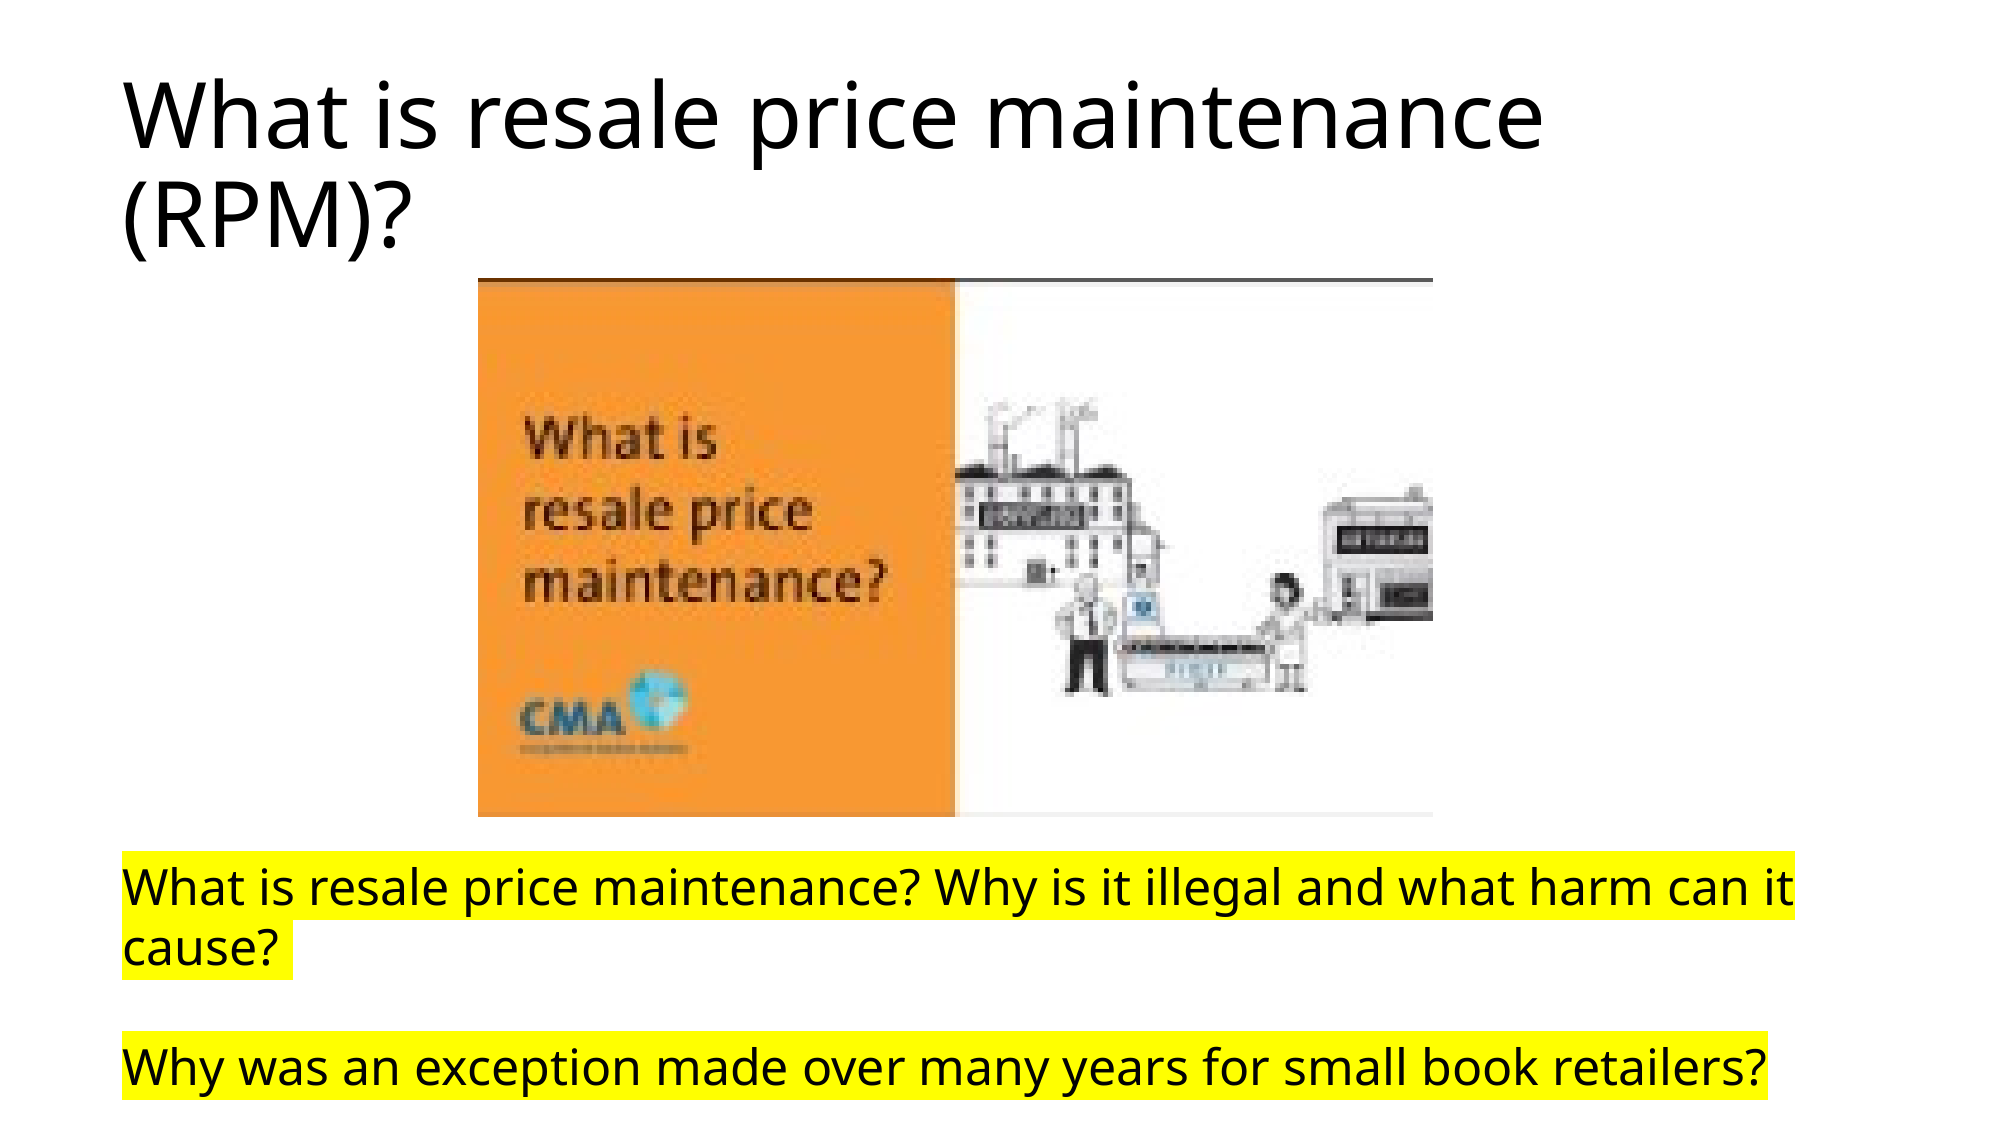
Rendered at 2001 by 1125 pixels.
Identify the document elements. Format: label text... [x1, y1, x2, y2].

title What is resale price maintenance (RPM)? [107, 59, 1863, 278]
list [478, 277, 1434, 818]
text_box What is resale price maintenance? Why is it illegal and what harm can it cause? Why was an exception made over many years for small book retailers? [107, 847, 1890, 1125]
